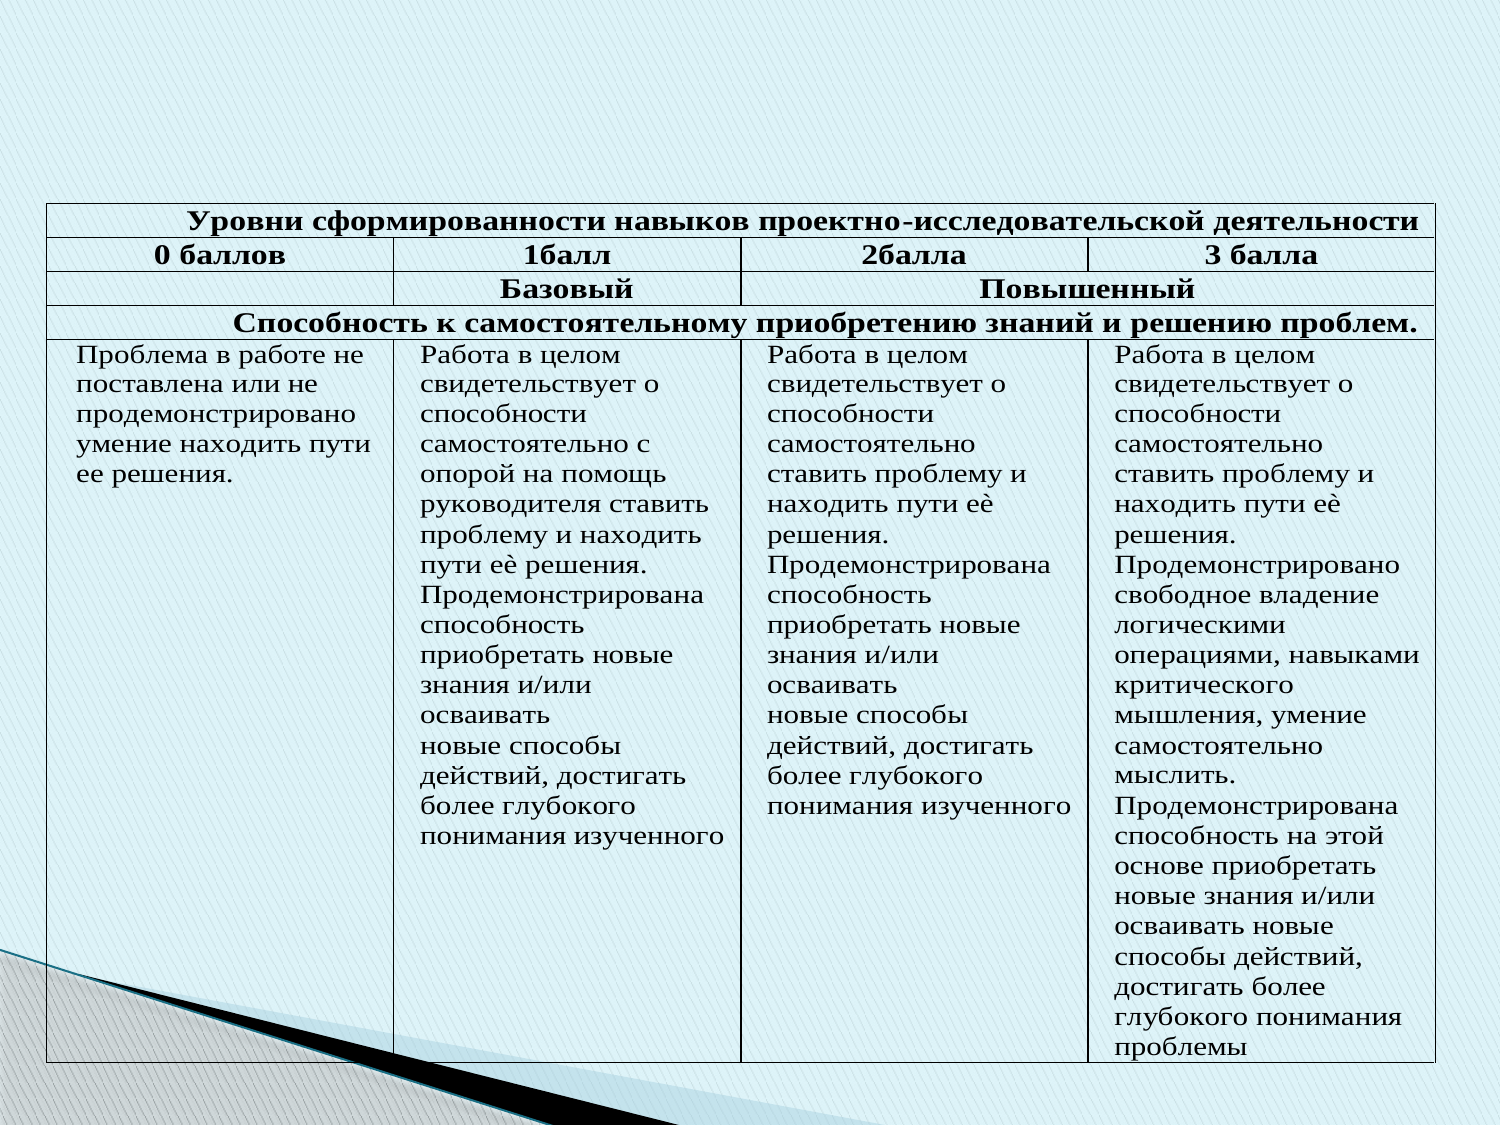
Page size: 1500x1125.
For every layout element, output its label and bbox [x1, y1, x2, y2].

picture [45, 202, 1441, 1125]
